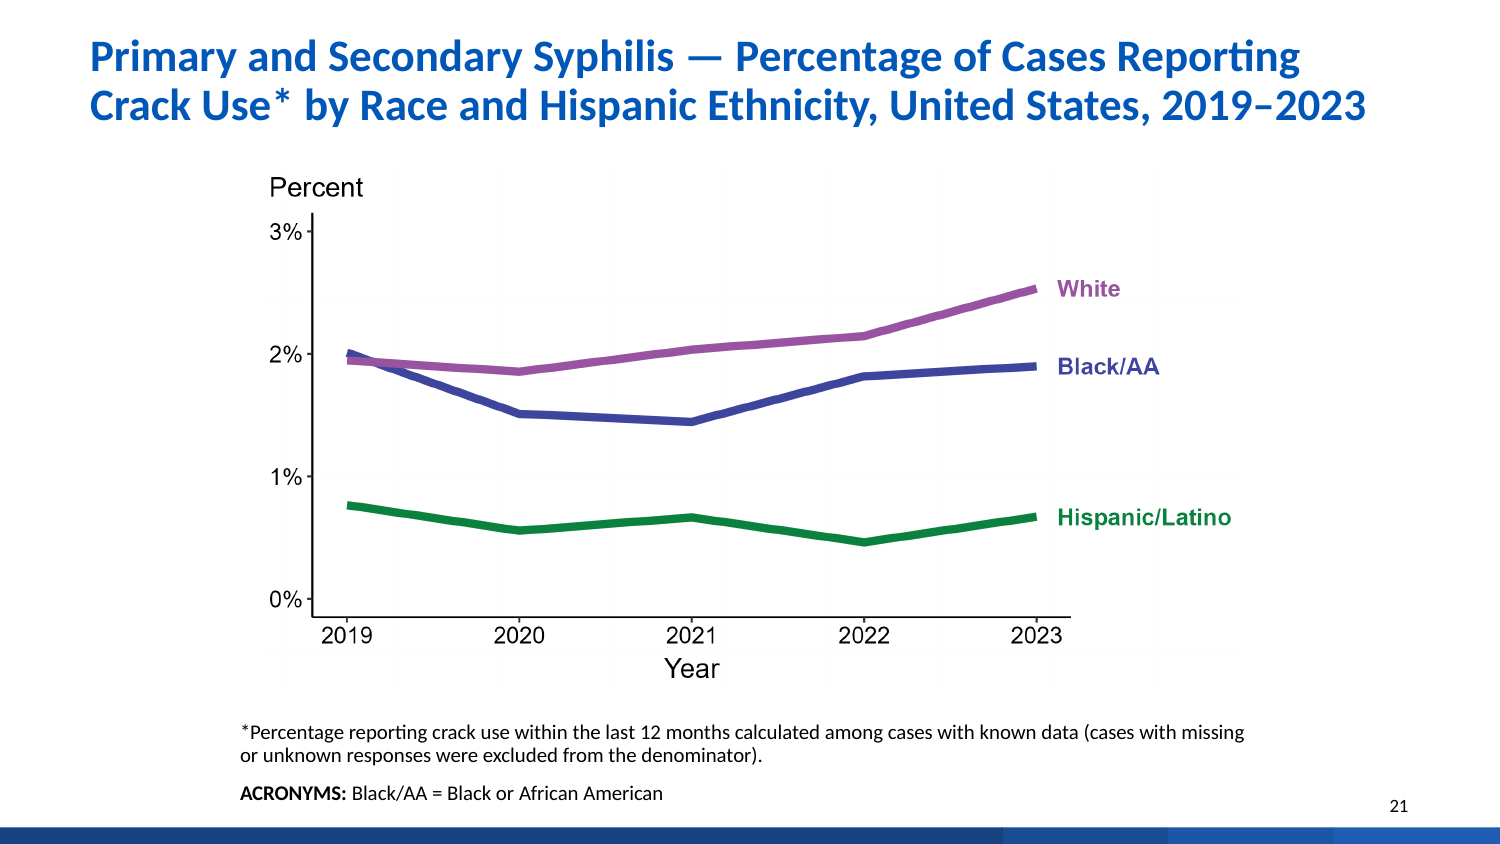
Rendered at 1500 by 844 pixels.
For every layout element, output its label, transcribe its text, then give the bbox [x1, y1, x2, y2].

list *Percentage reporting crack use within the last 12 months calculated among cases with known data (cases with missing or unknown responses were excluded from the denominator). ACRONYMS: Black/AA = Black or African American [225, 714, 1275, 820]
title Primary and Secondary Syphilis — Percentage of Cases Reporting Crack Use* by Race and Hispanic Ethnicity, United States, 2019–2023 [75, 19, 1425, 144]
picture [258, 166, 1242, 694]
